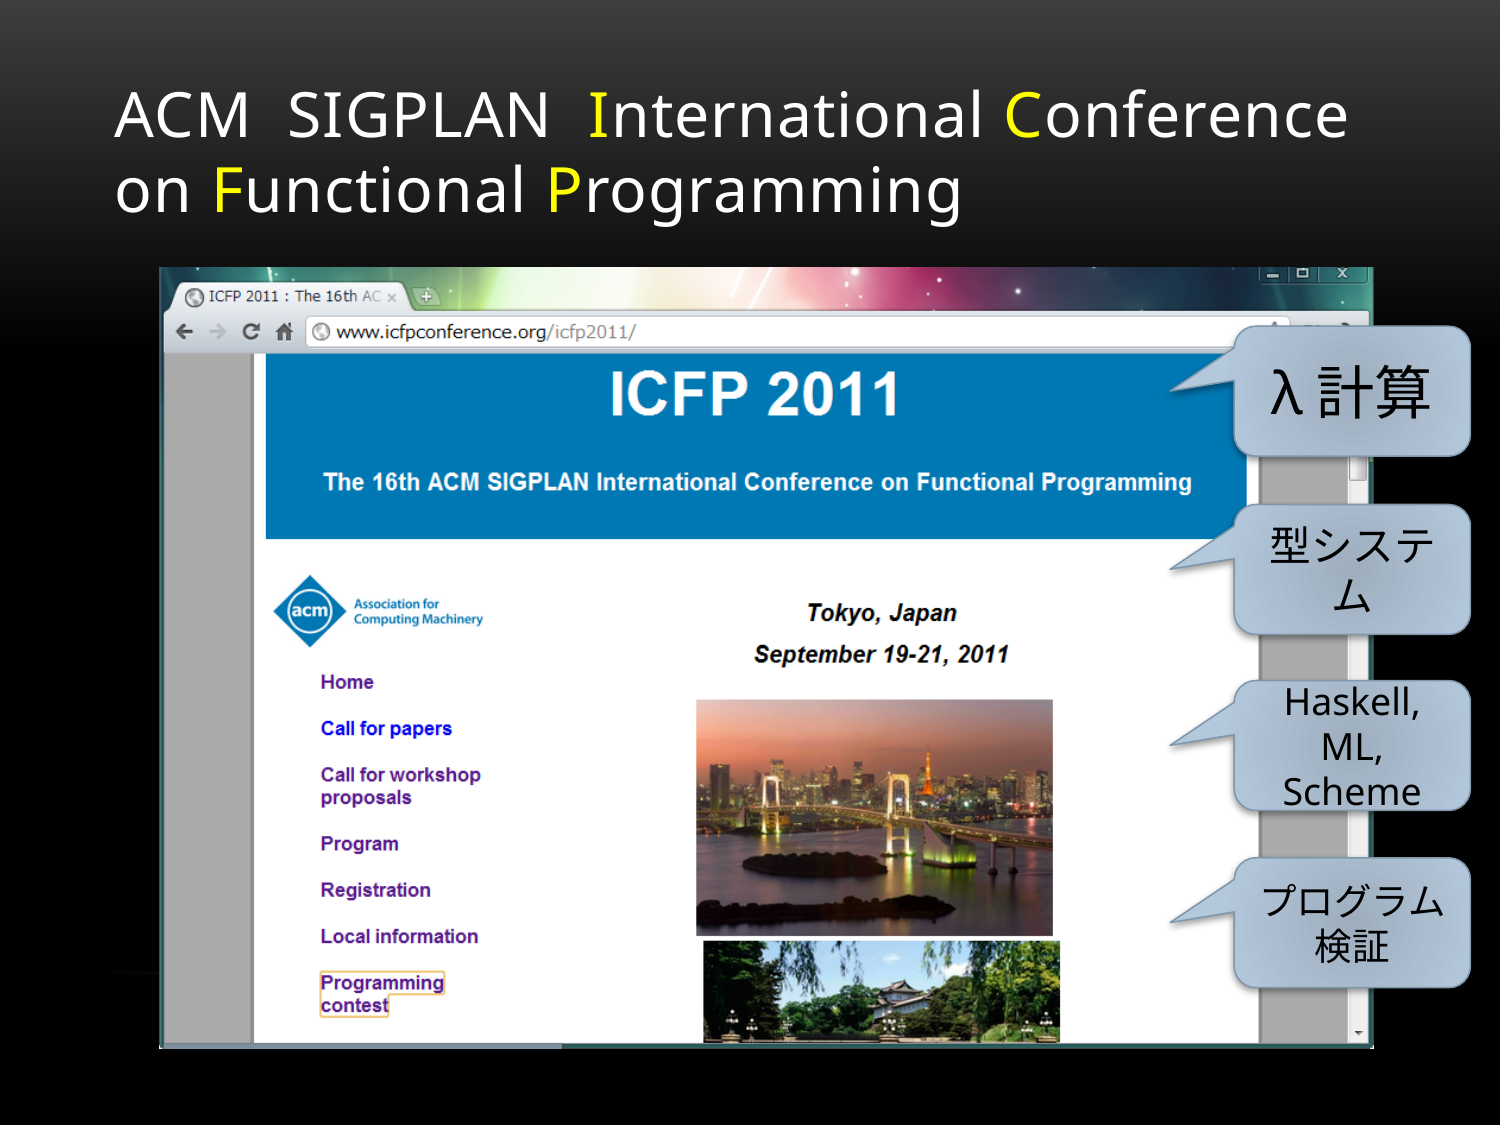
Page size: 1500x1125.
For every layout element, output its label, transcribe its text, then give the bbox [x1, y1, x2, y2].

text_box λ計算 [1379, 325, 1472, 457]
text_box 型システム [1379, 503, 1472, 636]
title ACM SIGPLAN International Conference on Functional Programming [99, 45, 1400, 233]
text_box プログラム 検証 [1379, 857, 1472, 989]
picture [0, 0, 1500, 1125]
text_box Haskell, ML, Scheme [1379, 679, 1472, 812]
